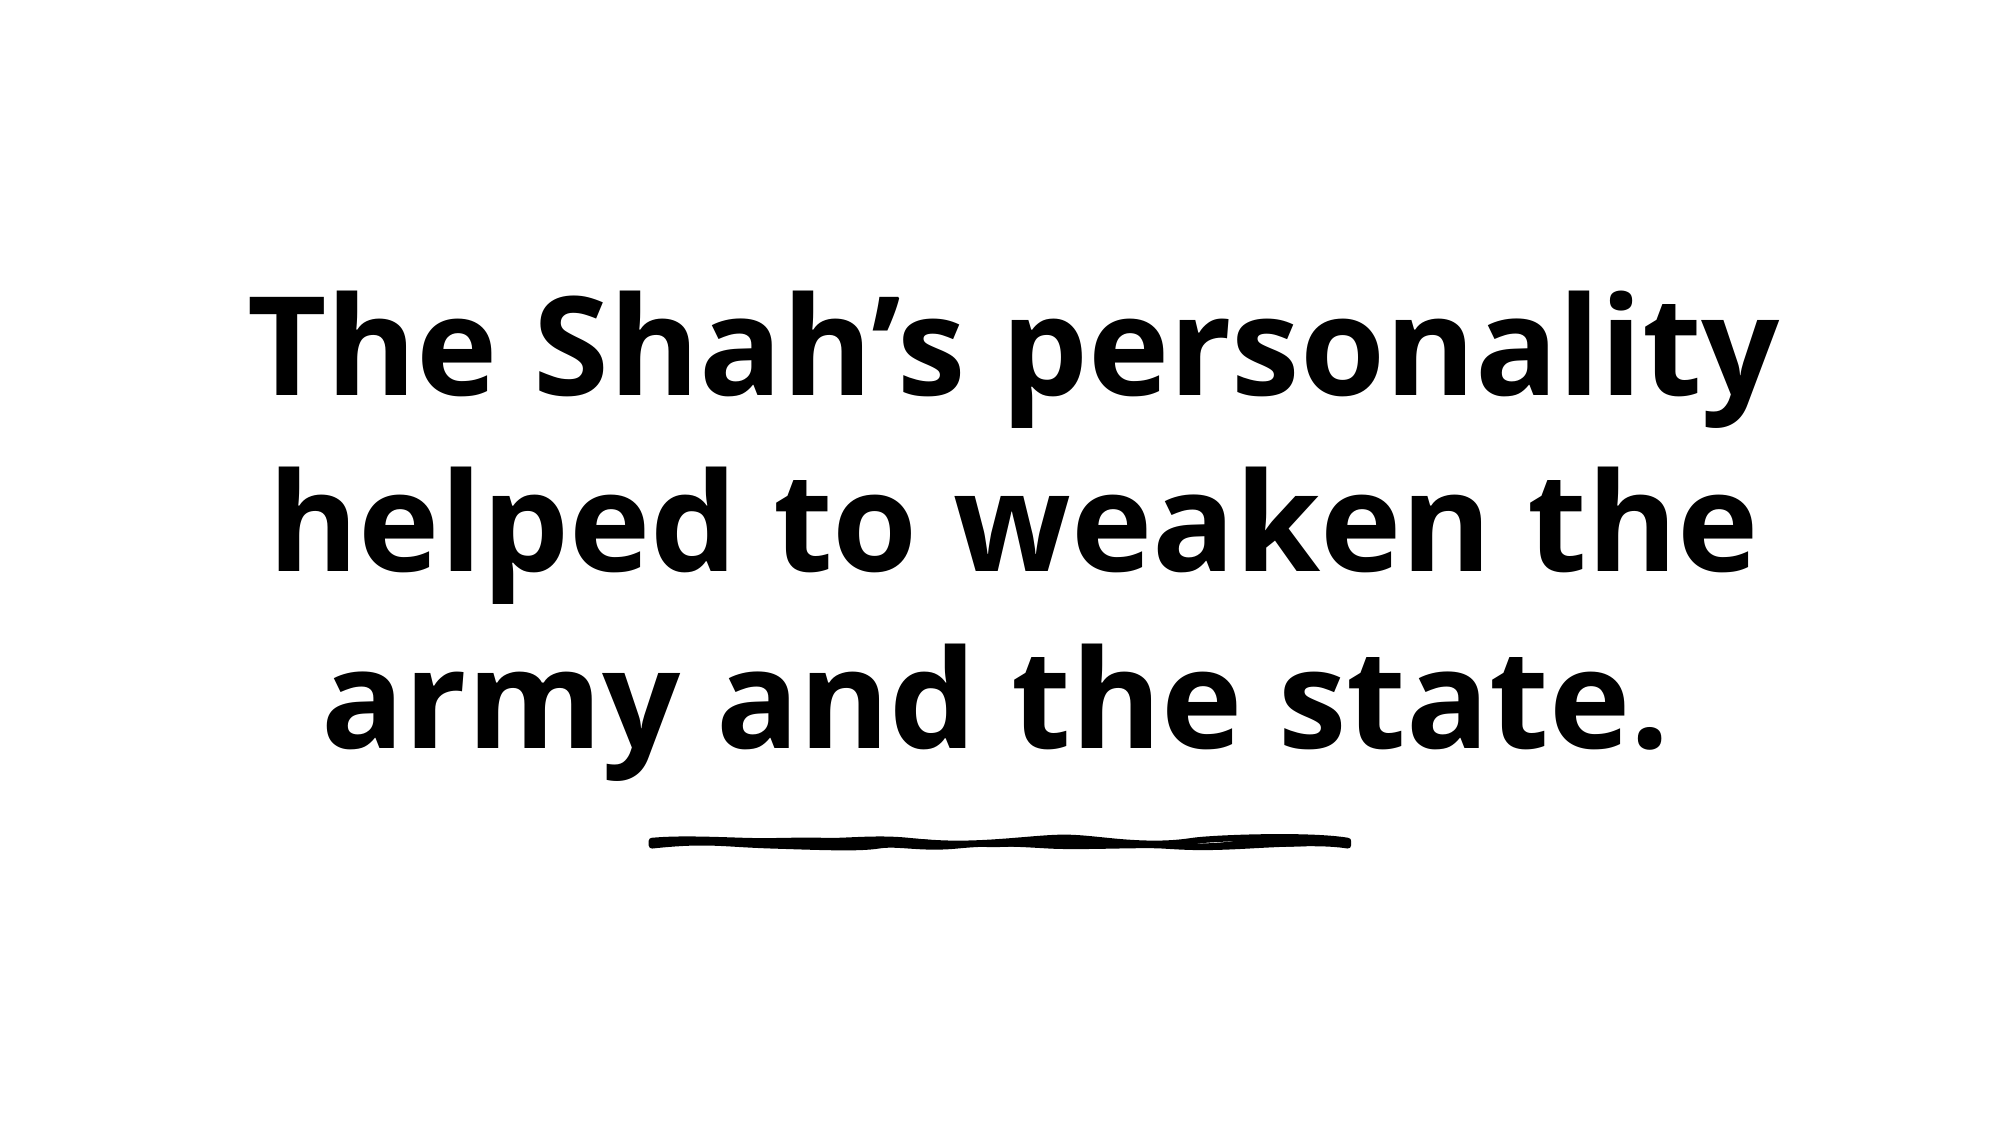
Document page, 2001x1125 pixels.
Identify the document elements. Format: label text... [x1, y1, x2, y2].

title The Shah’s personality helped to weaken the army and the state. [116, 194, 1912, 828]
